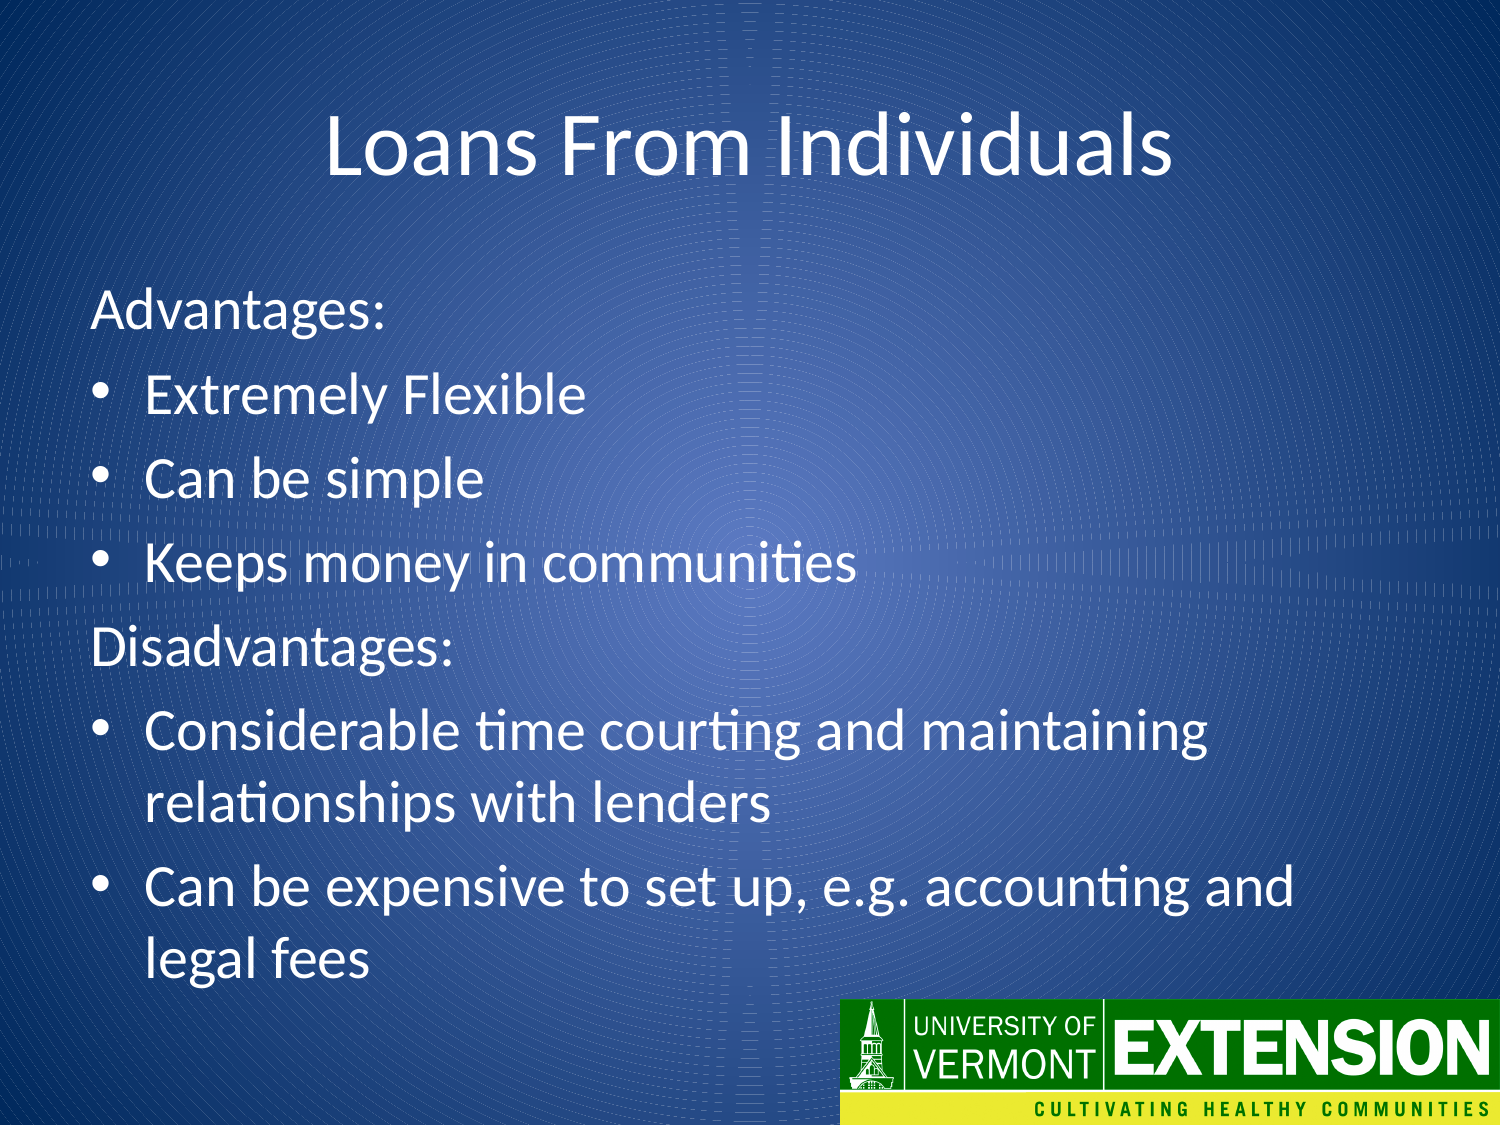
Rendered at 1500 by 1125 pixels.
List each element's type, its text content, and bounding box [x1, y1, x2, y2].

list Advantages: Extremely Flexible Can be simple Keeps money in communities Disadvantages: Considerable time courting and maintaining relationships with lenders Can be expensive to set up, e.g. accounting and legal fees [75, 262, 1425, 1005]
picture [839, 999, 1500, 1125]
title Loans From Individuals [75, 45, 1425, 233]
